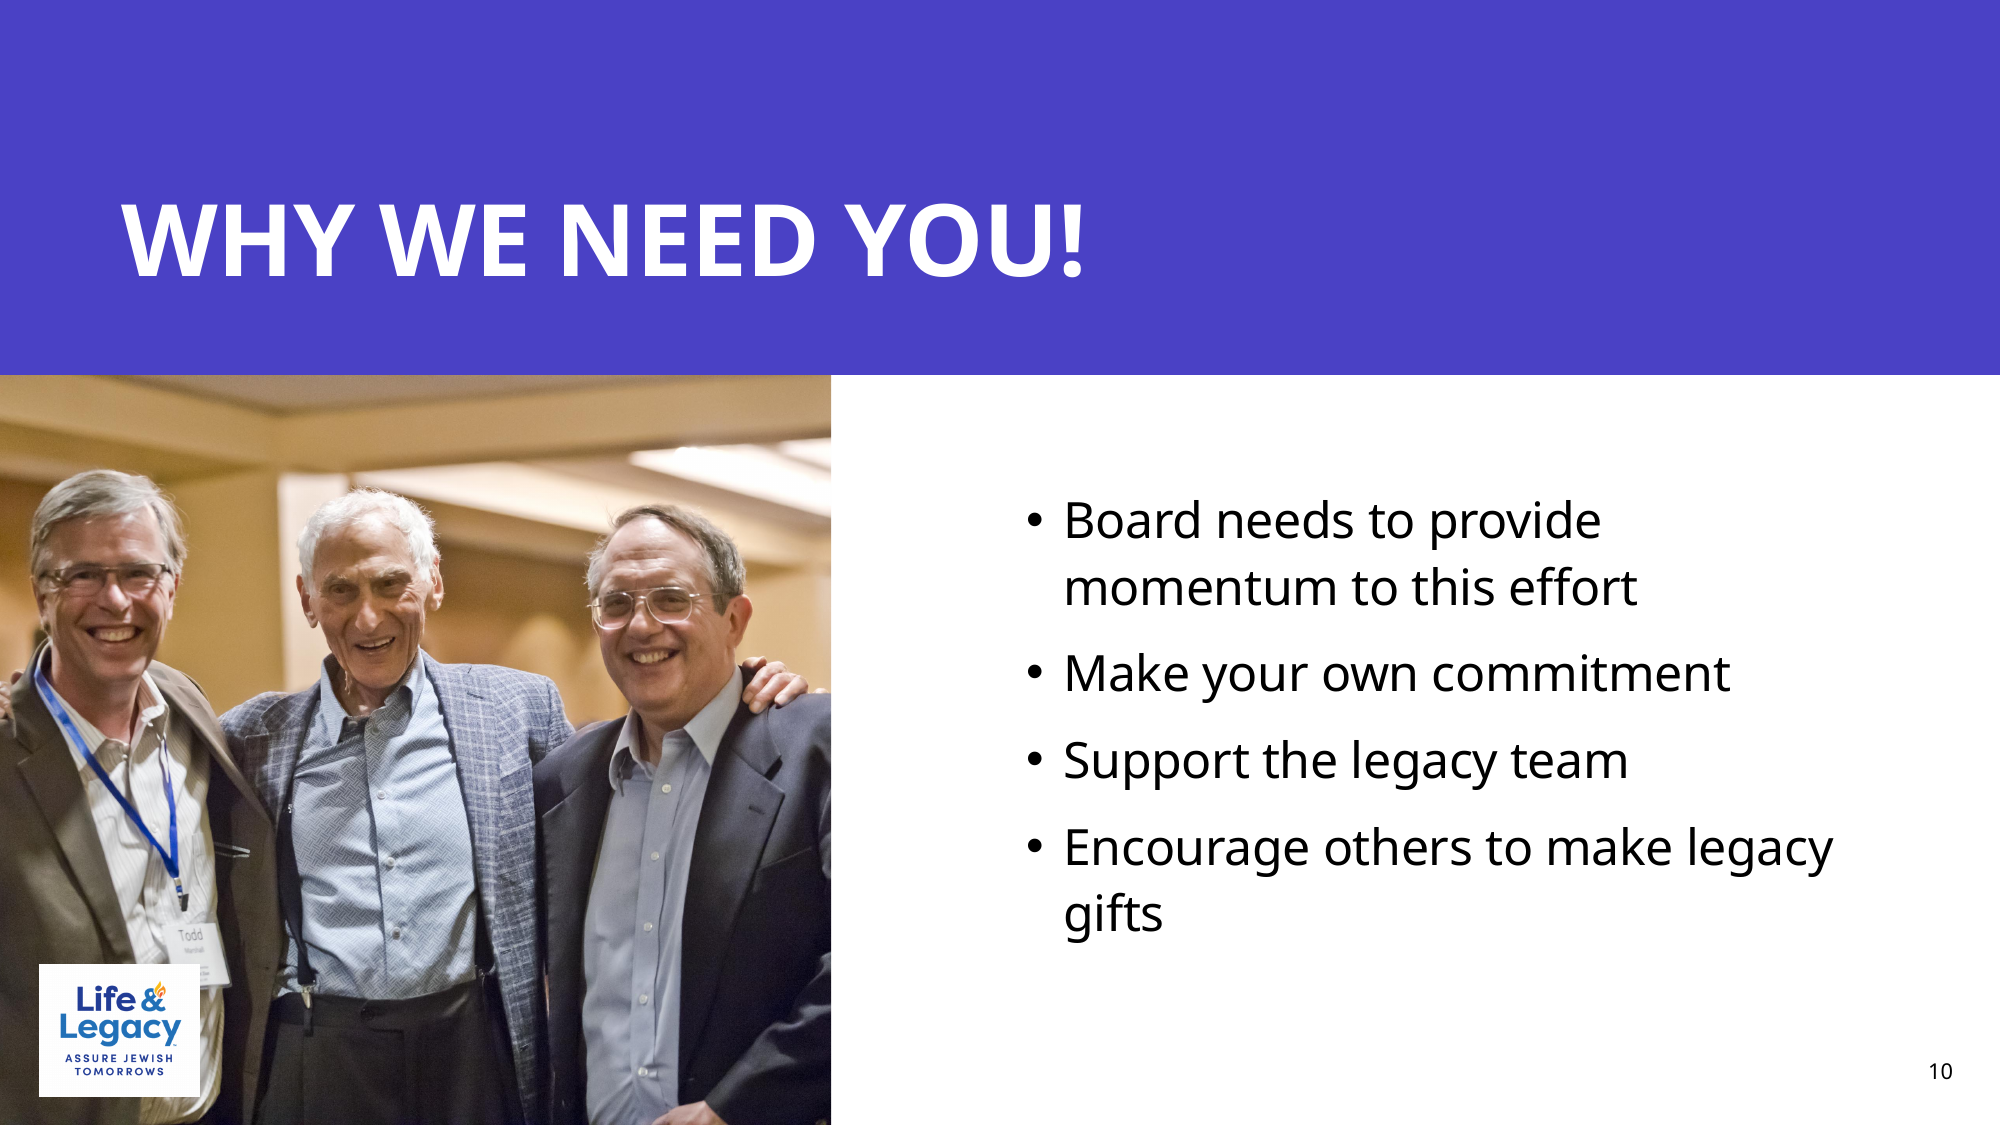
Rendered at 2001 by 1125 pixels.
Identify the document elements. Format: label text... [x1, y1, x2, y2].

slide_number 10 [1864, 1042, 1968, 1103]
text_box [832, 376, 2000, 1125]
picture [0, 374, 832, 1125]
title WHY WE NEED YOU! [106, 59, 1909, 307]
text_box [0, 0, 2000, 376]
list Board needs to provide momentum to this effort Make your own commitment Support the legacy team Encourage others to make legacy gifts [954, 475, 1875, 1015]
